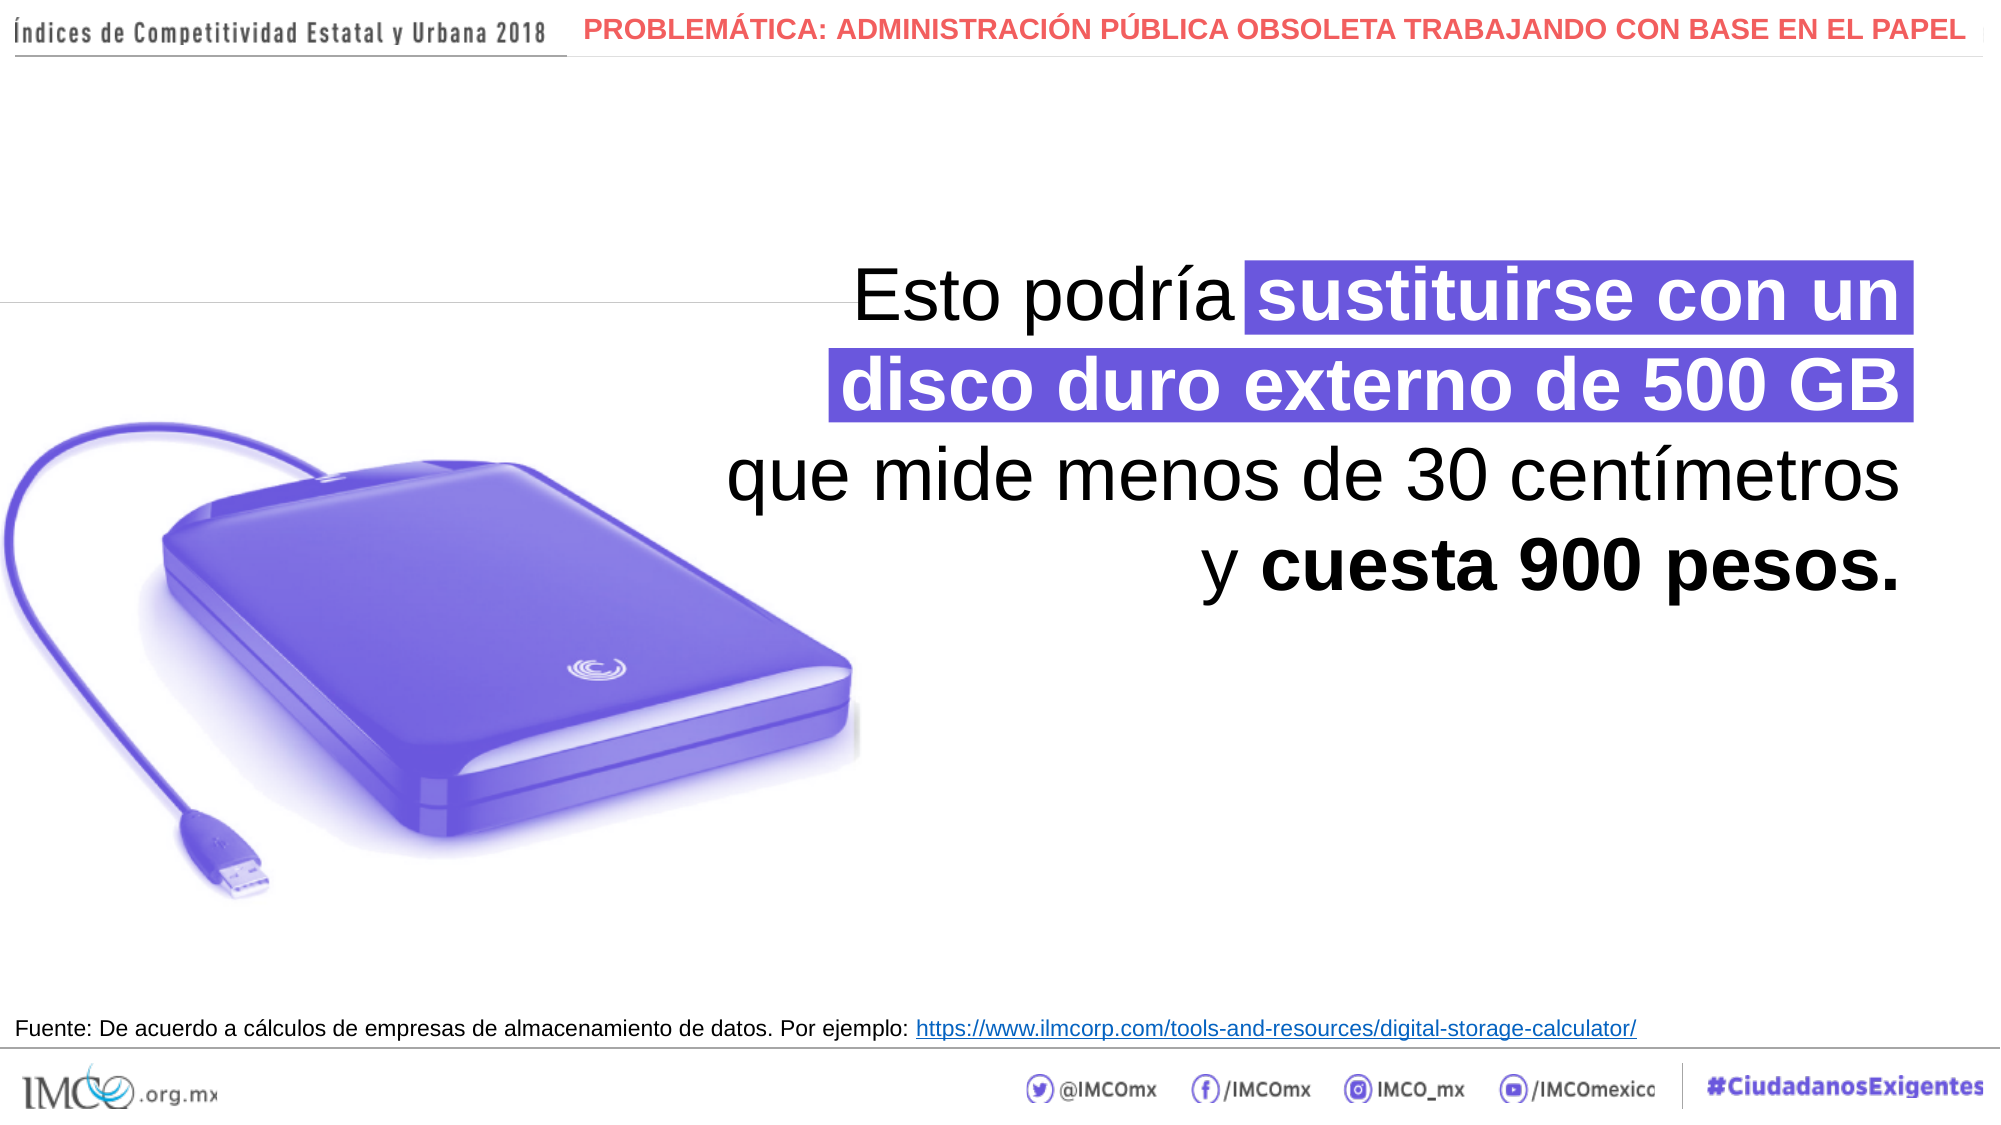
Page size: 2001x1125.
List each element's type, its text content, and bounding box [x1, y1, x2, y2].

text_box Fuente: De acuerdo a cálculos de empresas de almacenamiento de datos. Por ejemplo: https://www.ilmcorp.com/tools-and-resources/digital-storage-calculator/ [0, 1006, 1987, 1049]
text_box PROBLEMÁTICA: ADMINISTRACIÓN PÚBLICA OBSOLETA TRABAJANDO CON BASE EN EL PAPEL [567, 0, 1984, 57]
picture [0, 301, 862, 935]
text_box Esto podría sustituirse con un disco duro externo de 500 GB que mide menos de 30 centímetros y cuesta 900 pesos. [681, 237, 1917, 703]
